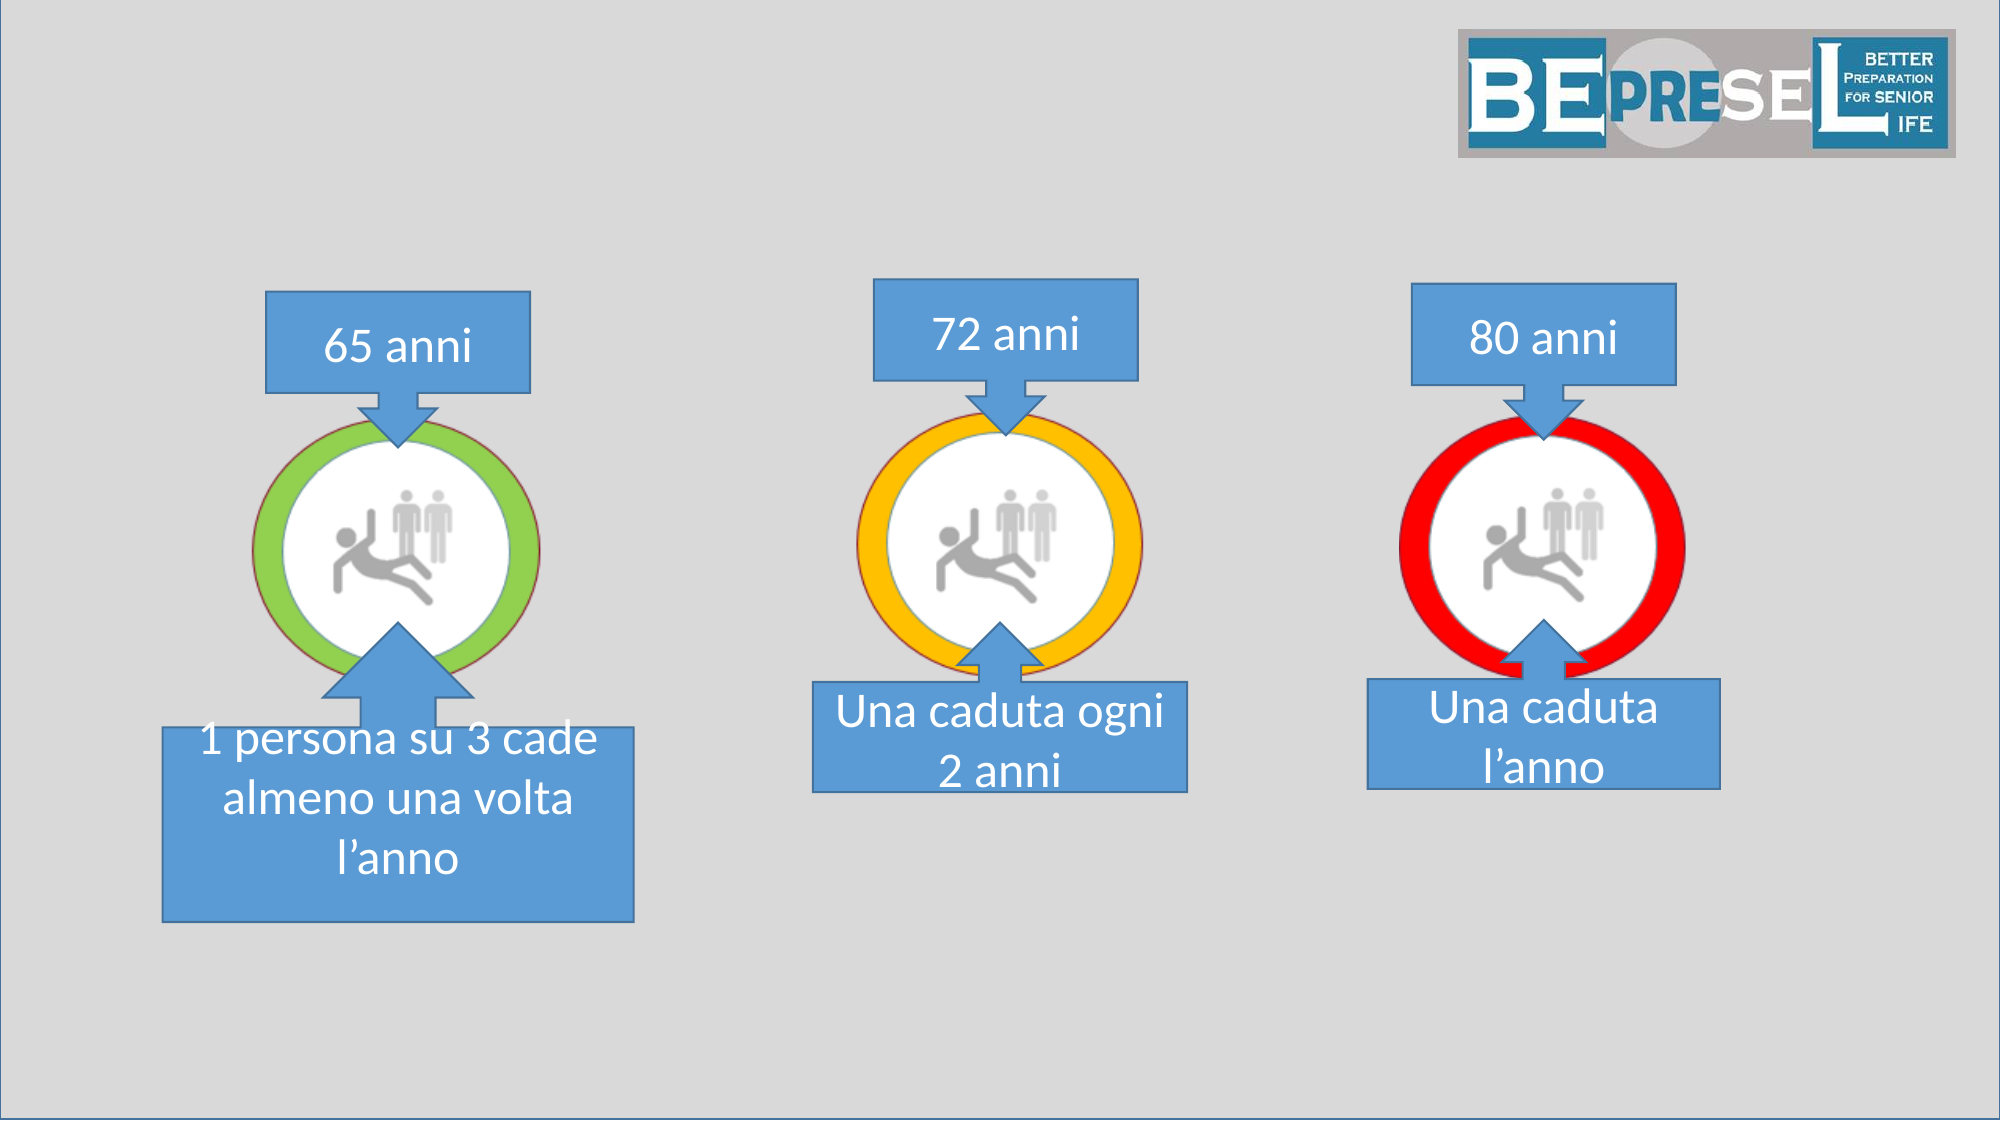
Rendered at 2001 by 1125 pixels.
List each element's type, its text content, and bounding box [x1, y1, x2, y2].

text_box 80 anni [1410, 282, 1677, 407]
text_box 1 persona su 3 cade almeno una volta l’anno [161, 694, 635, 924]
picture [1399, 407, 1689, 687]
picture [1457, 29, 1956, 158]
picture [852, 407, 1148, 691]
picture [246, 407, 550, 694]
text_box [0, 0, 2000, 1120]
text_box Una caduta ogni 2 anni [811, 680, 1189, 794]
text_box Una caduta l’anno [1366, 678, 1721, 790]
text_box 65 anni [265, 290, 532, 407]
text_box 72 anni [872, 278, 1139, 407]
